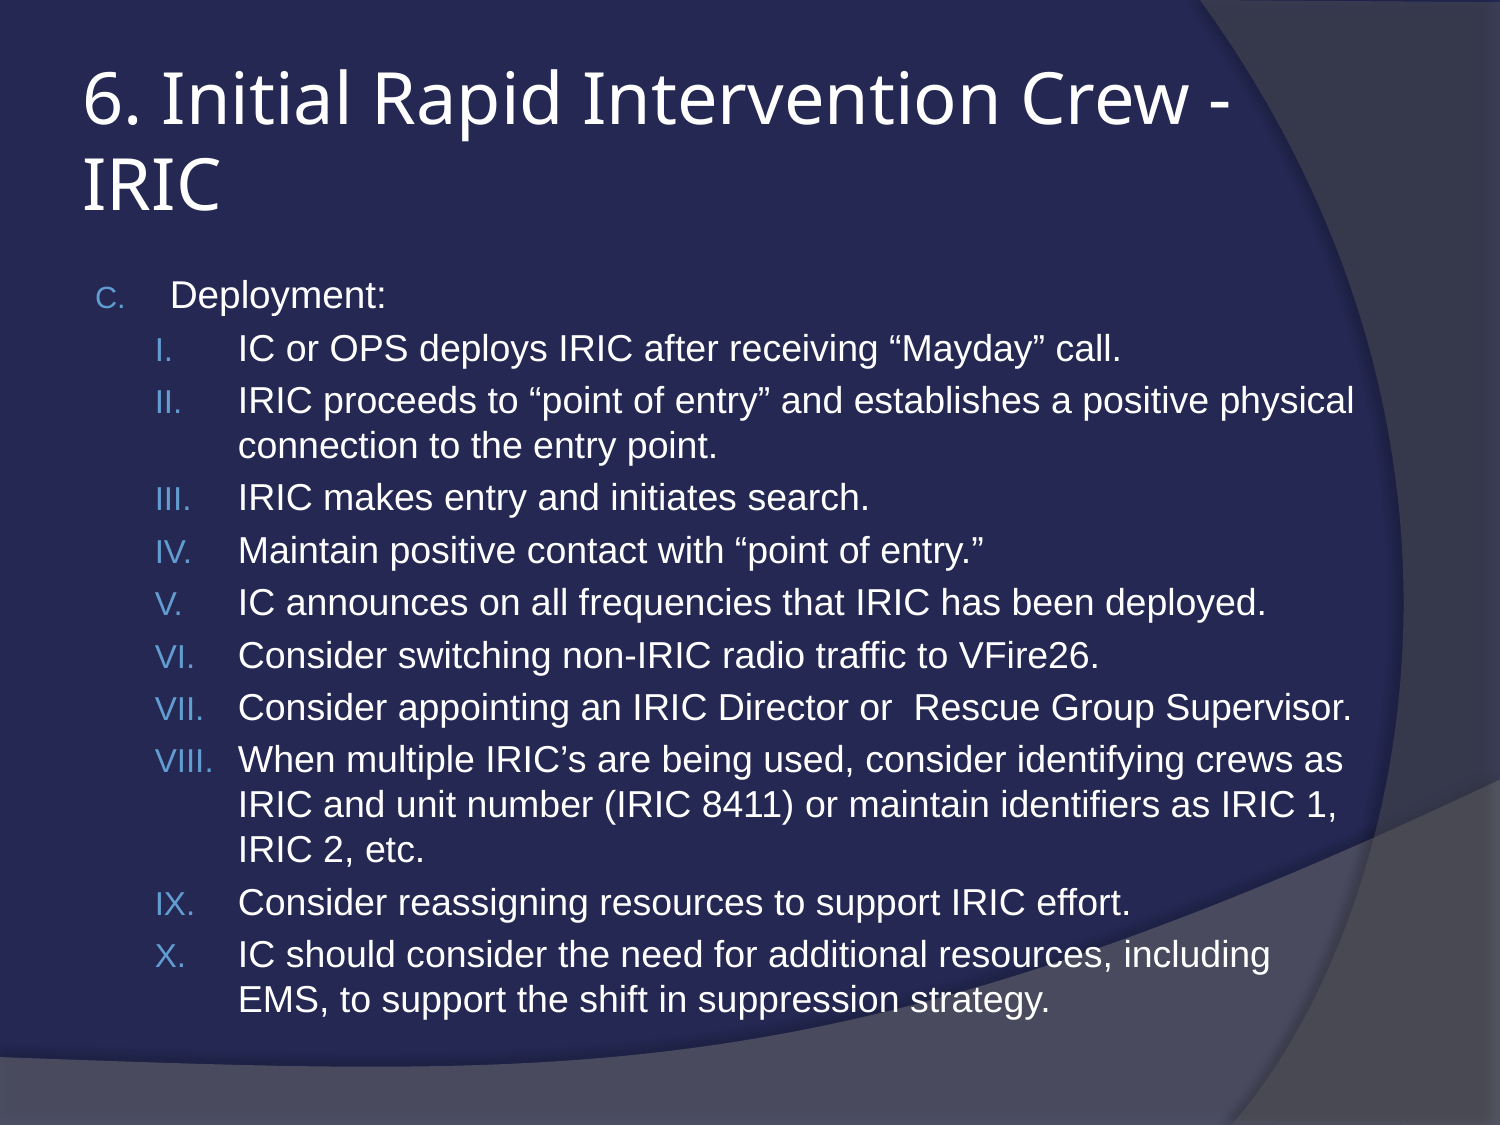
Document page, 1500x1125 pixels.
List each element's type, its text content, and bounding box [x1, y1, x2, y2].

list Deployment: IC or OPS deploys IRIC after receiving “Mayday” call. IRIC proceeds to “point of entry” and establishes a positive physical connection to the entry point. IRIC makes entry and initiates search. Maintain positive contact with “point of entry.” IC announces on all frequencies that IRIC has been deployed. Consider switching non-IRIC radio traffic to VFire26. Consider appointing an IRIC Director or Rescue Group Supervisor. When multiple IRIC’s are being used, consider identifying crews as IRIC and unit number (IRIC 8411) or maintain identifiers as IRIC 1, IRIC 2, etc. Consider reassigning resources to support IRIC effort. IC should consider the need for additional resources, including EMS, to support the shift in suppression strategy. [75, 262, 1388, 1075]
title 6. Initial Rapid Intervention Crew - IRIC [75, 45, 1300, 233]
